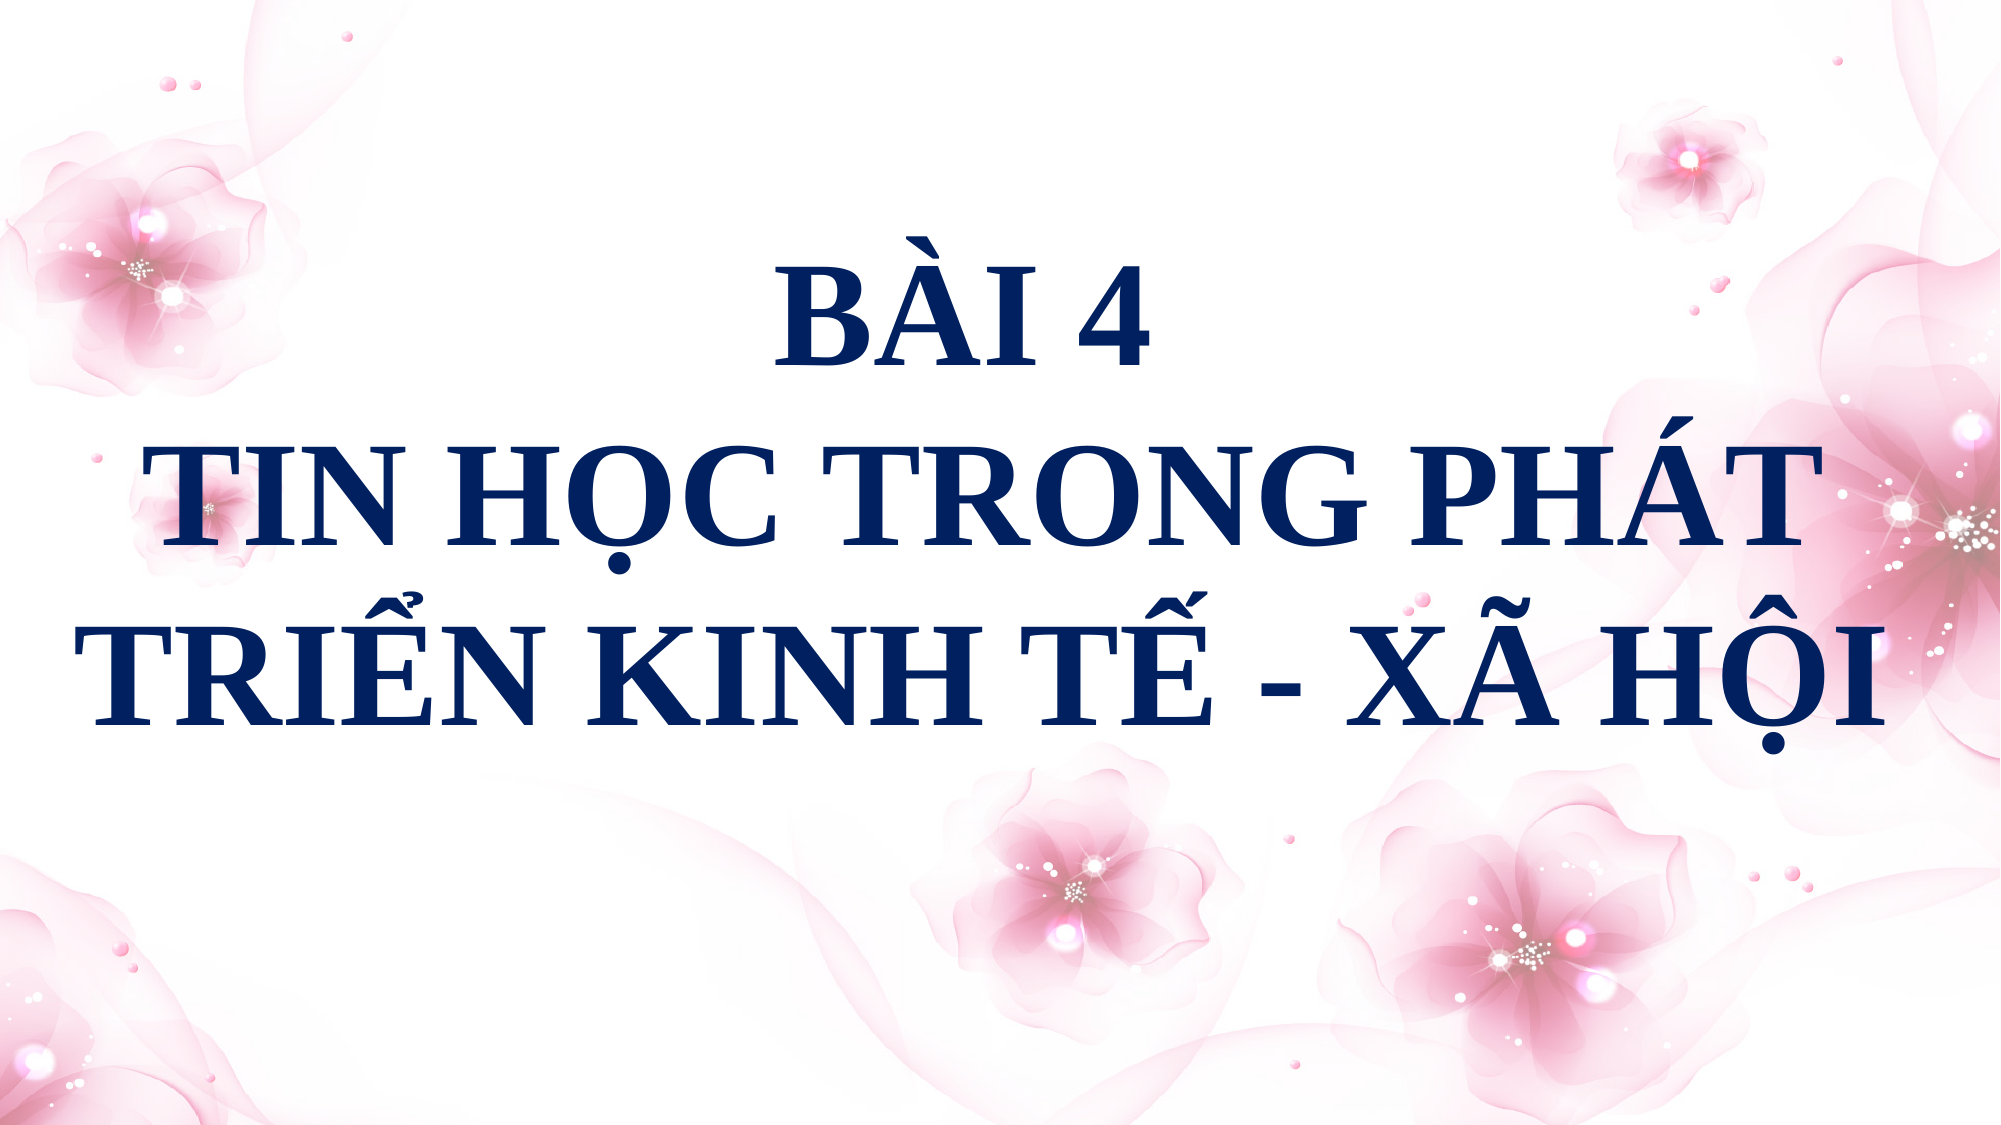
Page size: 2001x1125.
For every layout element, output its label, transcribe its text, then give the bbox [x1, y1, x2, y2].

title BÀI 4 TIN HỌC TRONG PHÁT TRIỂN KINH TẾ - XÃ HỘI [31, 42, 1934, 929]
